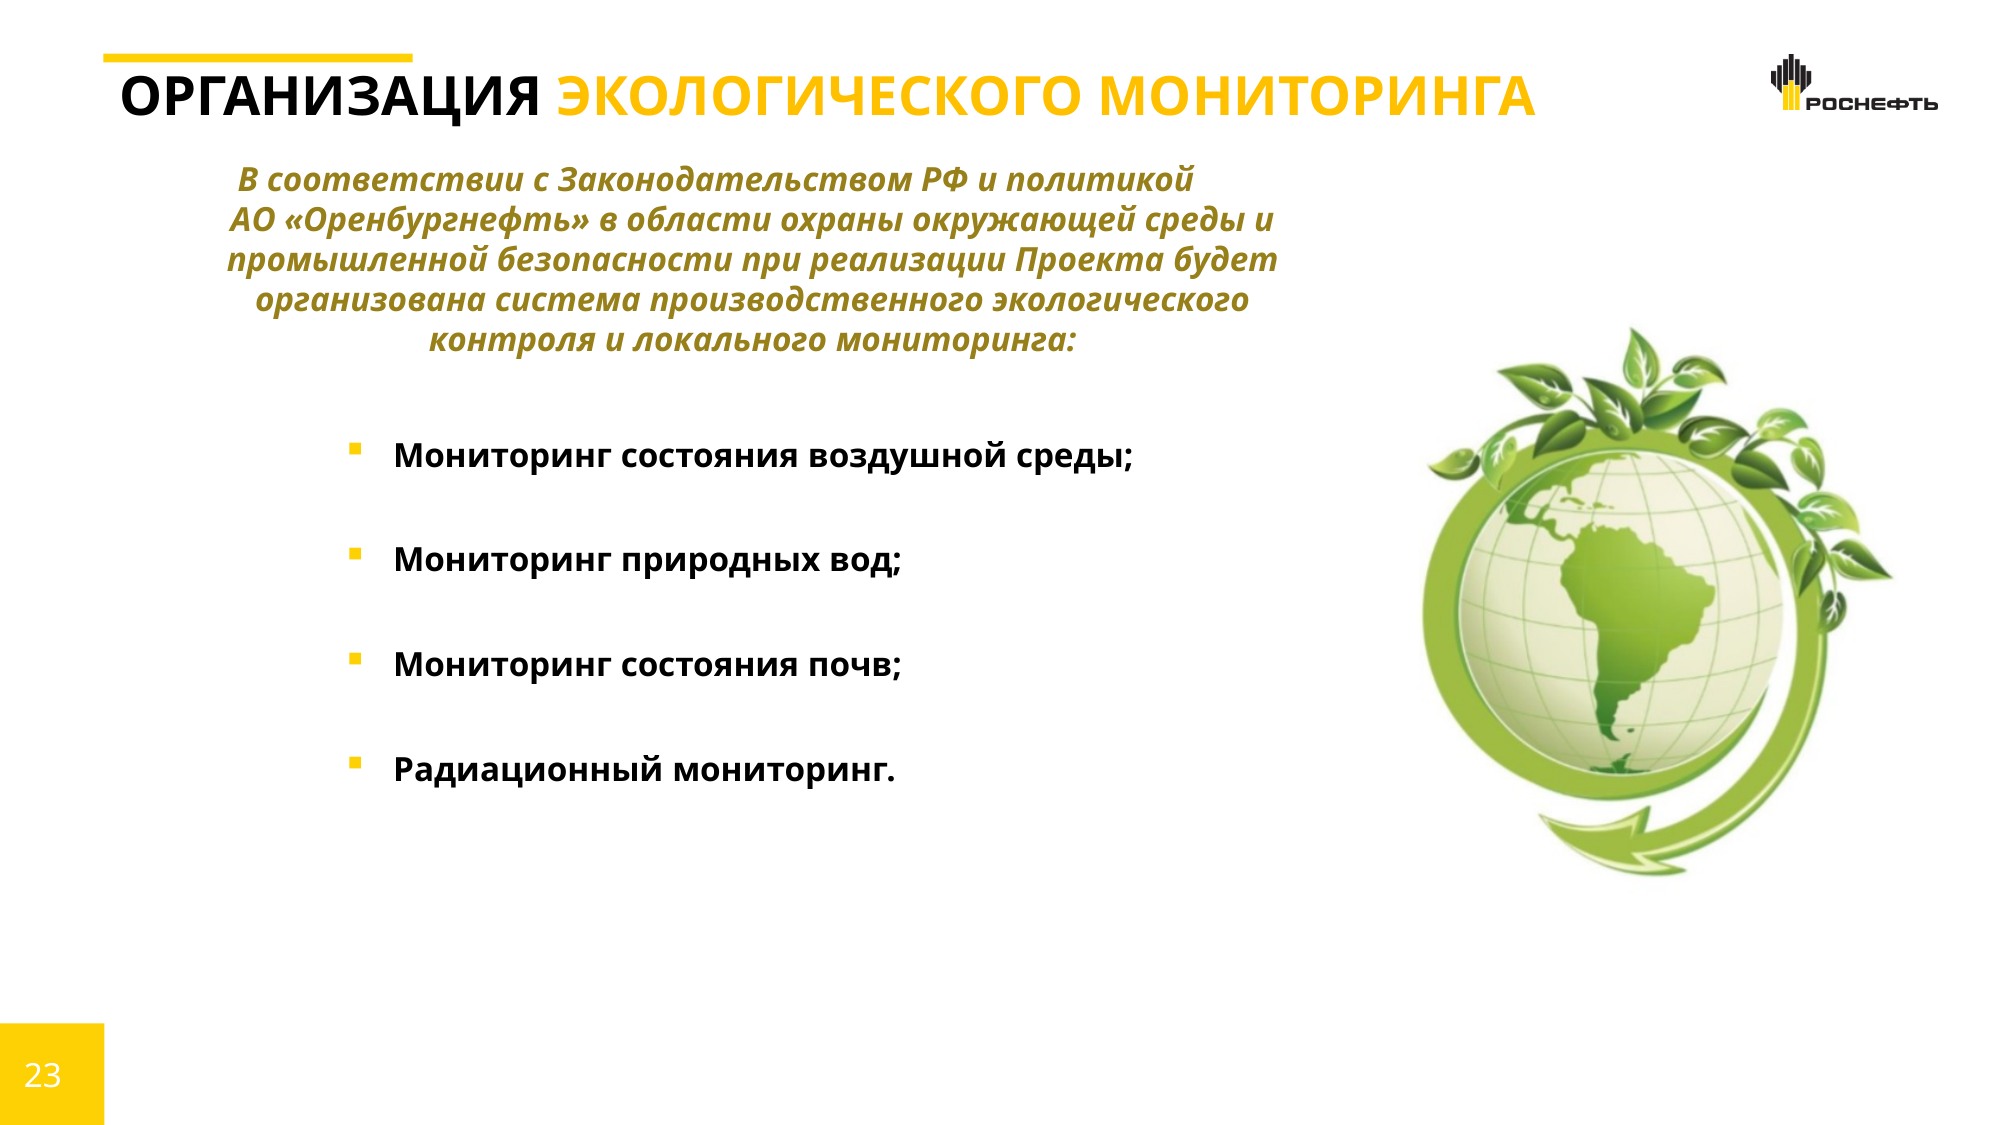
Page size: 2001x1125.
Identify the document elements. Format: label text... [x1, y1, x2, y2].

text_box Мониторинг состояния воздушной среды; Мониторинг природных вод; Мониторинг состояния почв; Радиационный мониторинг. [331, 386, 1332, 796]
picture [1371, 313, 1938, 896]
text_box [102, 53, 414, 63]
text_box 23 [0, 1046, 86, 1107]
text_box В соответствии с Законодательством РФ и политикой АО «Оренбургнефть» в области охраны окружающей среды и промышленной безопасности при реализации Проекта будет организована система производственного экологического контроля и локального мониторинга: [154, 151, 1296, 366]
text_box ОРГАНИЗАЦИЯ ЭКОЛОГИЧЕСКОГО МОНИТОРИНГА [104, 53, 1724, 134]
text_box [0, 1022, 105, 1125]
picture [1771, 54, 1938, 110]
